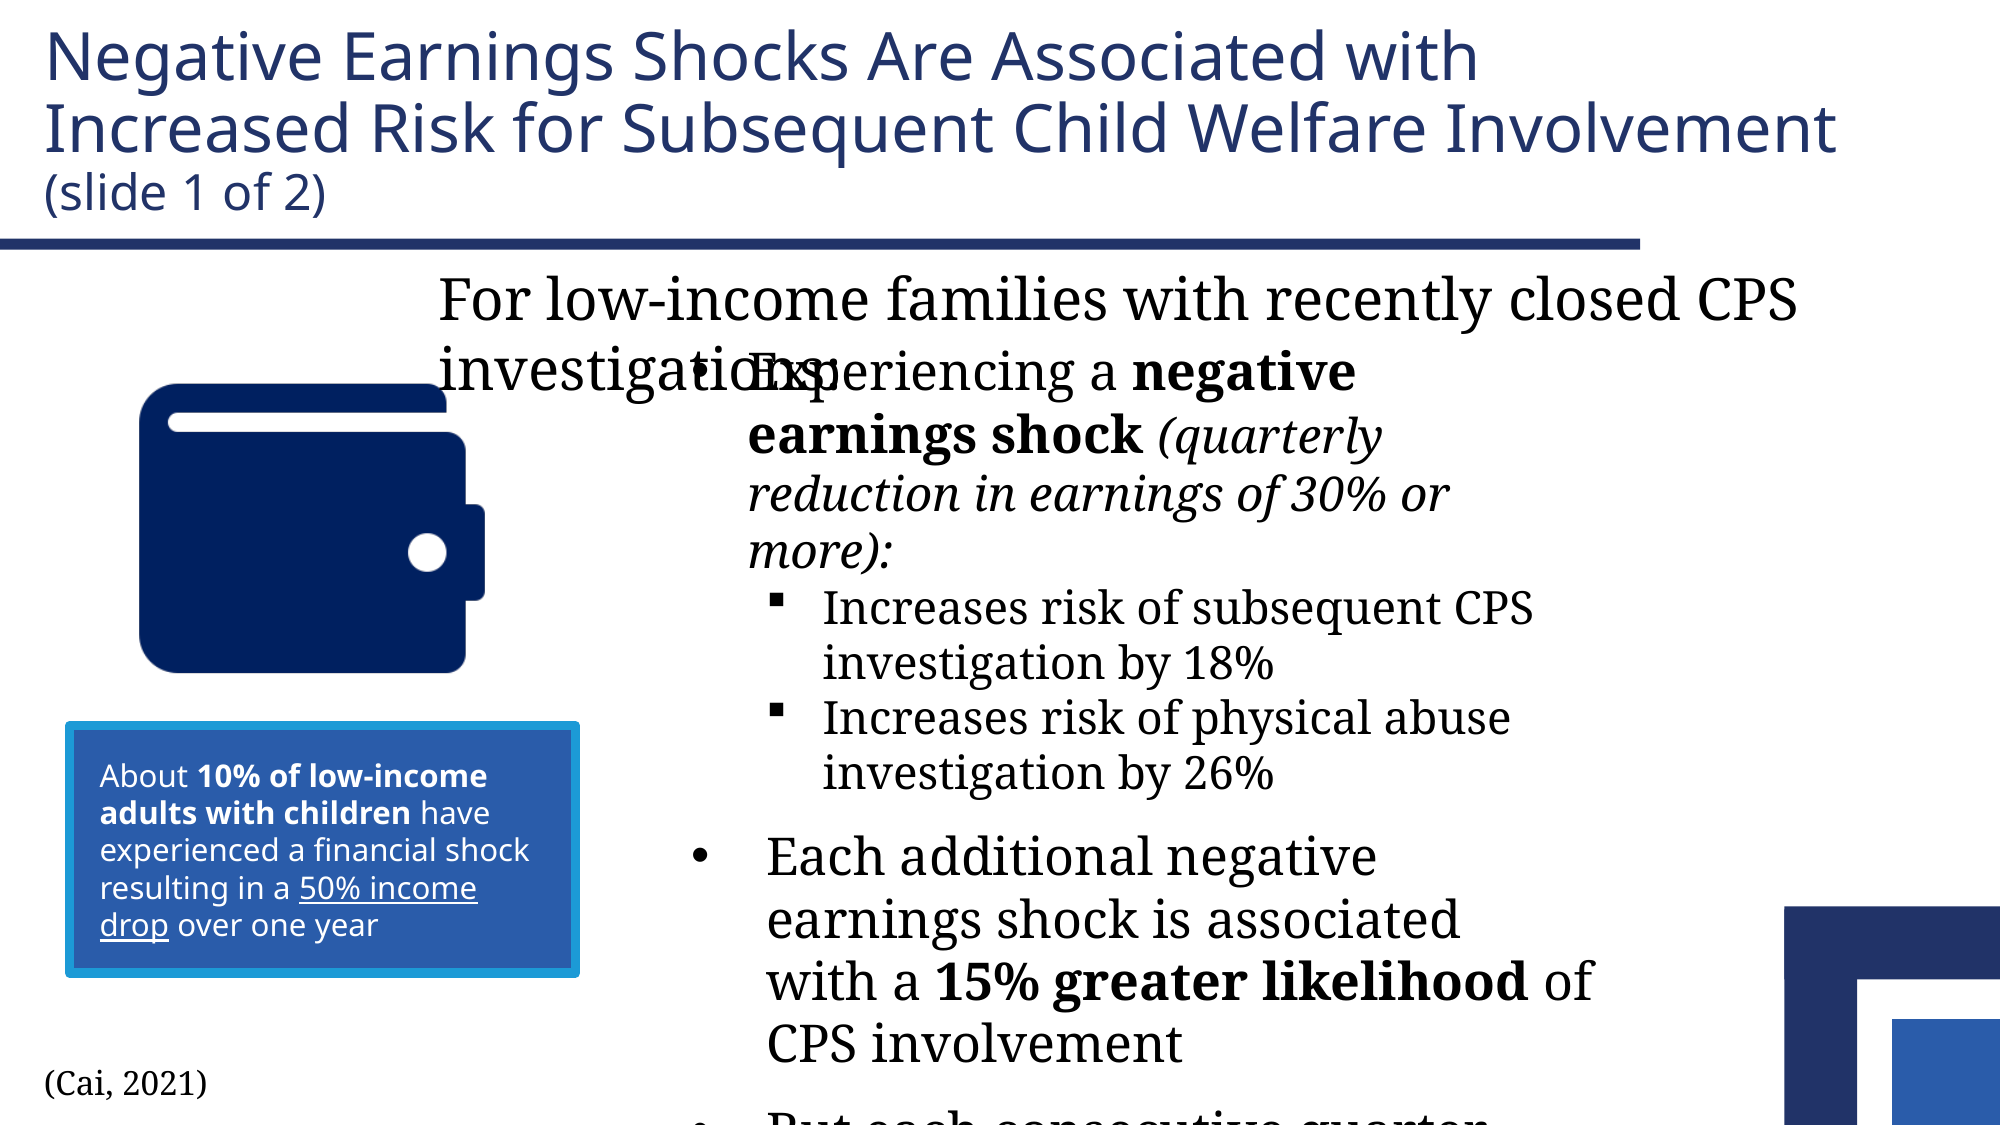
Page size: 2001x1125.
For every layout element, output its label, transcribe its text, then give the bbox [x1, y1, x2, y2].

text_box About 10% of low-income adults with children have experienced a financial shock resulting in a 50% income drop over one year [69, 725, 576, 973]
picture [72, 297, 533, 760]
text_box (Cai, 2021) [28, 1054, 576, 1110]
text_box Experiencing a negative earnings shock (quarterly reduction in earnings of 30% or more): Increases risk of subsequent CPS investigation by 18% Increases risk of physical abuse investigation by 26% Each additional negative earnings shock is associated with a 15% greater likelihood of CPS involvement But each consecutive quarter with stable income is associated with a 5% lower risk of CPS investigation [676, 410, 1616, 1125]
title Negative Earnings Shocks Are Associated with Increased Risk for Subsequent Child Welfare Involvement (slide 1 of 2) [29, 0, 1987, 229]
text_box For low-income families with recently closed CPS investigations: [423, 254, 1954, 410]
